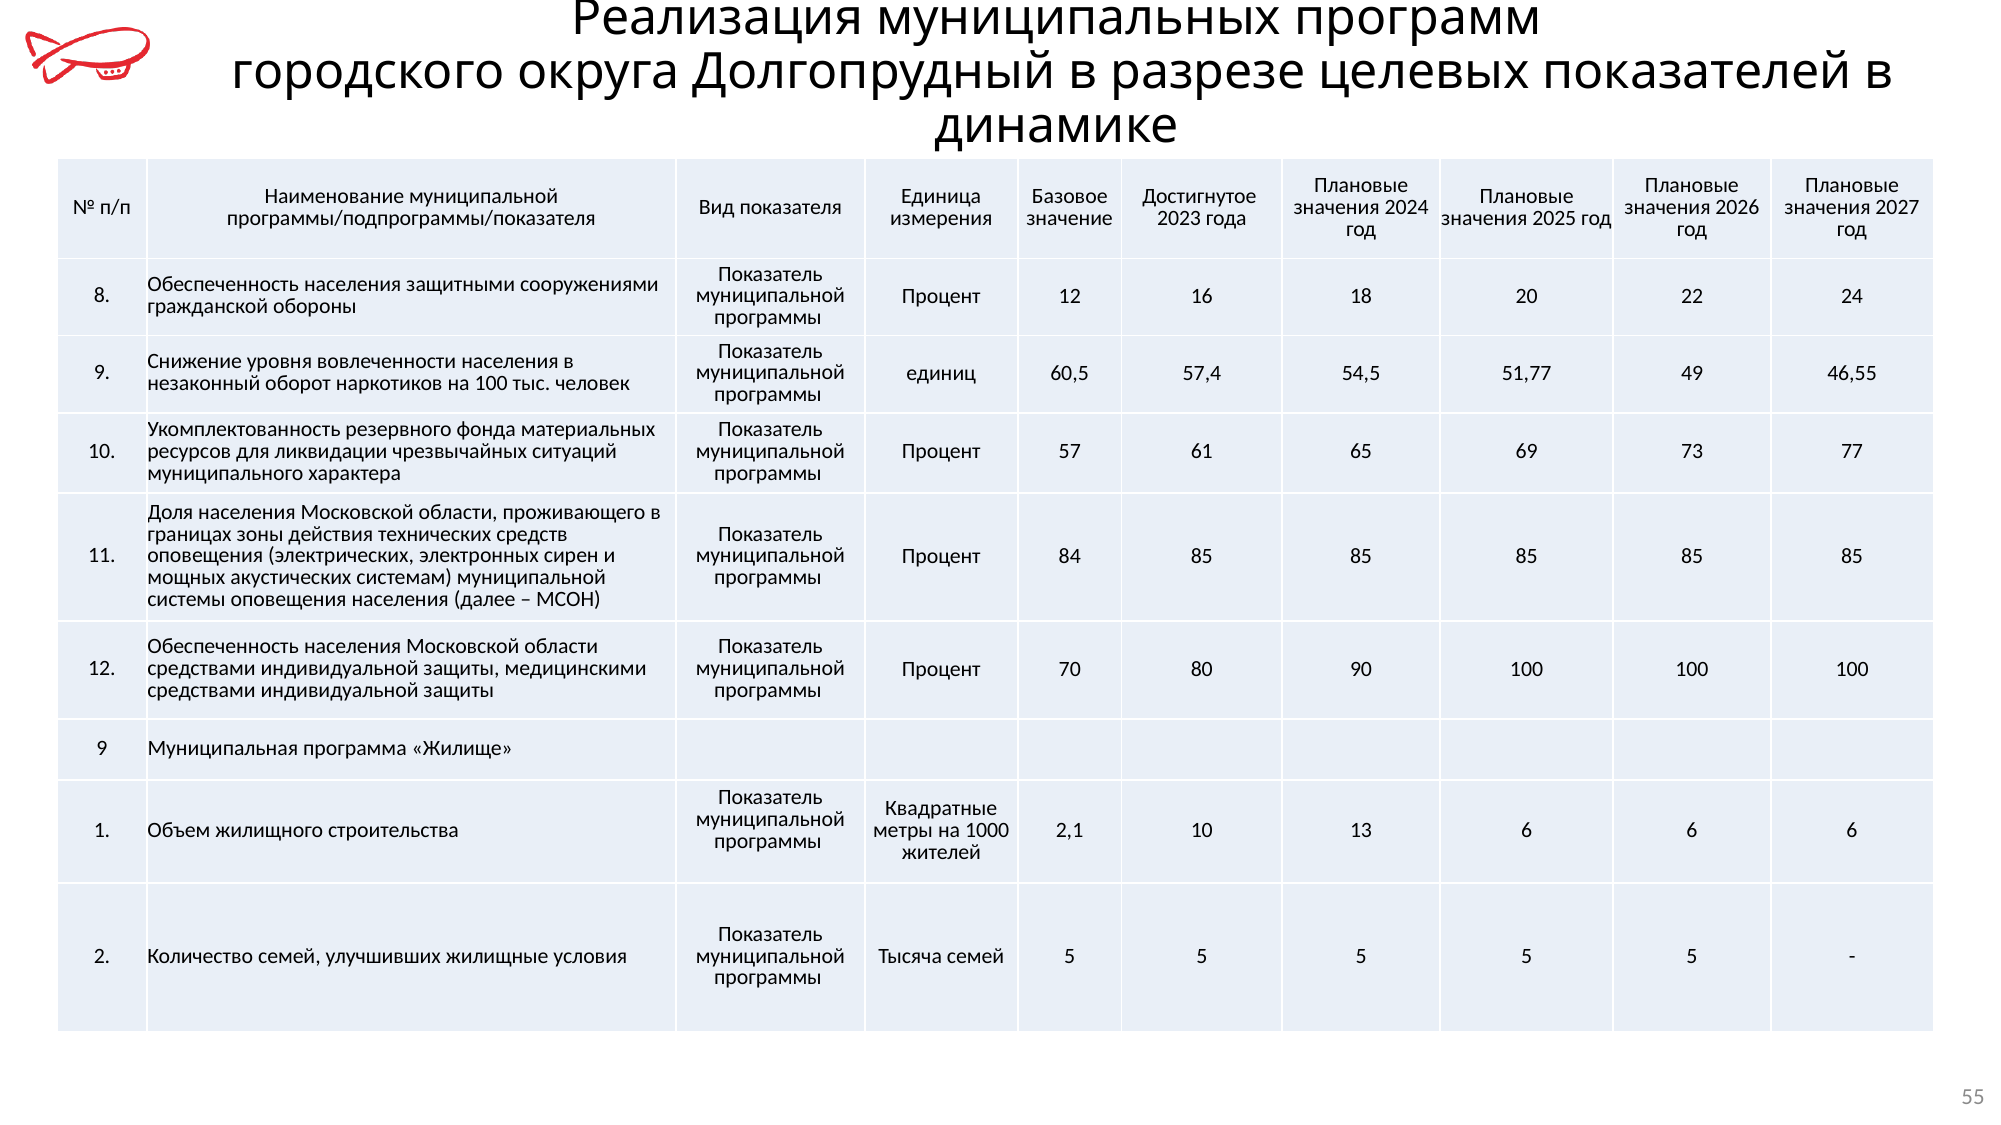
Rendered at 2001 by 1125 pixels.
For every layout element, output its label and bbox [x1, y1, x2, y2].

table_cell [58, 414, 146, 492]
table_cell [1614, 414, 1770, 492]
table_cell [1122, 884, 1281, 1031]
table_cell [1772, 336, 1933, 412]
table_cell [1122, 259, 1281, 335]
table_cell [866, 884, 1017, 1031]
table_header [1772, 159, 1933, 258]
table_cell [1283, 884, 1439, 1031]
table_cell [1122, 414, 1281, 492]
table_cell [1283, 259, 1439, 335]
table_cell [1019, 494, 1121, 620]
table_header [1614, 159, 1770, 258]
table_cell [1283, 781, 1439, 882]
table_cell [1772, 884, 1933, 1031]
table_header [1283, 159, 1439, 258]
table_cell [148, 622, 675, 718]
table_cell [58, 622, 146, 718]
table_cell [1019, 259, 1121, 335]
table_header [1122, 159, 1281, 258]
table_cell [148, 494, 675, 620]
table_cell [866, 414, 1017, 492]
table_cell [677, 414, 864, 492]
table_cell [148, 336, 675, 412]
table_cell [1441, 259, 1612, 335]
table_cell [677, 884, 864, 1031]
table_cell [1122, 494, 1281, 620]
table_cell [58, 259, 146, 335]
table_cell [677, 259, 864, 335]
table_cell [148, 414, 675, 492]
table_header [1019, 159, 1121, 258]
table_cell [1772, 494, 1933, 620]
table_cell [1772, 720, 1933, 779]
table_cell [1441, 781, 1612, 882]
table_cell [1614, 781, 1770, 882]
table_cell [58, 336, 146, 412]
table_cell [677, 494, 864, 620]
table_cell [1122, 622, 1281, 718]
table_cell [866, 494, 1017, 620]
table_cell [1441, 336, 1612, 412]
table_cell [1122, 336, 1281, 412]
table_cell [58, 720, 146, 779]
table_cell [1019, 884, 1121, 1031]
table_cell [866, 622, 1017, 718]
table_cell [1283, 414, 1439, 492]
table_header [58, 159, 146, 258]
table_cell [58, 494, 146, 620]
table_cell [1019, 414, 1121, 492]
table_cell [677, 720, 864, 779]
table_cell [1614, 259, 1770, 335]
table_cell [58, 884, 146, 1031]
table_cell [1772, 259, 1933, 335]
table_cell [148, 259, 675, 335]
table_cell [1441, 414, 1612, 492]
table_cell [1441, 720, 1612, 779]
table_cell [1772, 622, 1933, 718]
table_cell [1614, 622, 1770, 718]
table_cell [148, 720, 675, 779]
table_cell [1283, 336, 1439, 412]
table_cell [866, 781, 1017, 882]
table_cell [1441, 622, 1612, 718]
picture [24, 27, 151, 85]
table_cell [1283, 622, 1439, 718]
table_cell [866, 720, 1017, 779]
table_cell [1441, 884, 1612, 1031]
table_cell [1772, 414, 1933, 492]
table_cell [866, 259, 1017, 335]
table_cell [1122, 781, 1281, 882]
table_cell [677, 336, 864, 412]
table_cell [1019, 720, 1121, 779]
table_cell [1614, 720, 1770, 779]
table_header [677, 159, 864, 258]
table_cell [1614, 494, 1770, 620]
title [138, 27, 1975, 117]
table_cell [677, 781, 864, 882]
table_cell [677, 622, 864, 718]
table_cell [1283, 494, 1439, 620]
table_cell [1772, 781, 1933, 882]
table_cell [1283, 720, 1439, 779]
table_cell [866, 336, 1017, 412]
table_header [1441, 159, 1612, 258]
table_cell [1019, 622, 1121, 718]
table_cell [1019, 781, 1121, 882]
table_cell [1614, 884, 1770, 1031]
slide_number [1550, 1065, 2000, 1125]
table_cell [1122, 720, 1281, 779]
table_cell [1441, 494, 1612, 620]
table_header [148, 159, 675, 258]
table_cell [58, 781, 146, 882]
table_cell [148, 884, 675, 1031]
table_cell [148, 781, 675, 882]
table_cell [1019, 336, 1121, 412]
table_header [866, 159, 1017, 258]
table_cell [1614, 336, 1770, 412]
